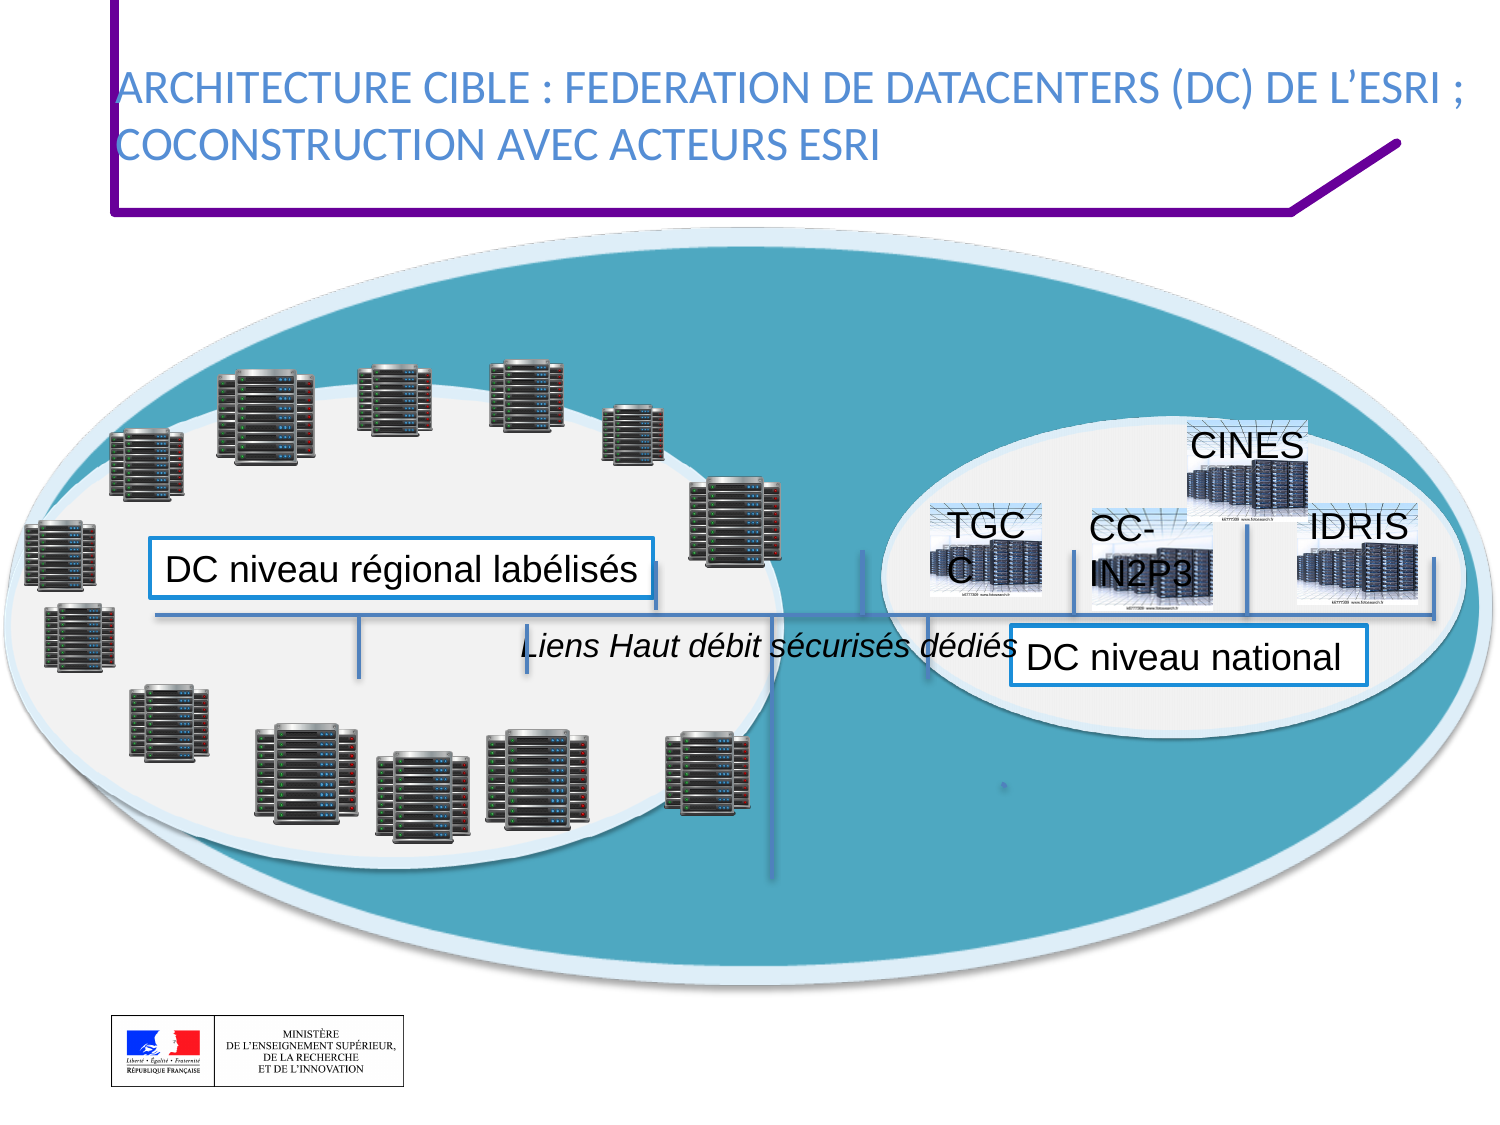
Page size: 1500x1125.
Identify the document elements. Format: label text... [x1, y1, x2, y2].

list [108, 426, 185, 503]
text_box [878, 413, 1470, 746]
picture [111, 1015, 404, 1087]
picture [0, 223, 1500, 1003]
title ARCHITECTURE CIBLE : FEDERATION DE DATACENTERS (DC) de l’ESRI ; COCONSTRUCTION AVEC ACTEURS ESRI [107, 28, 1500, 197]
